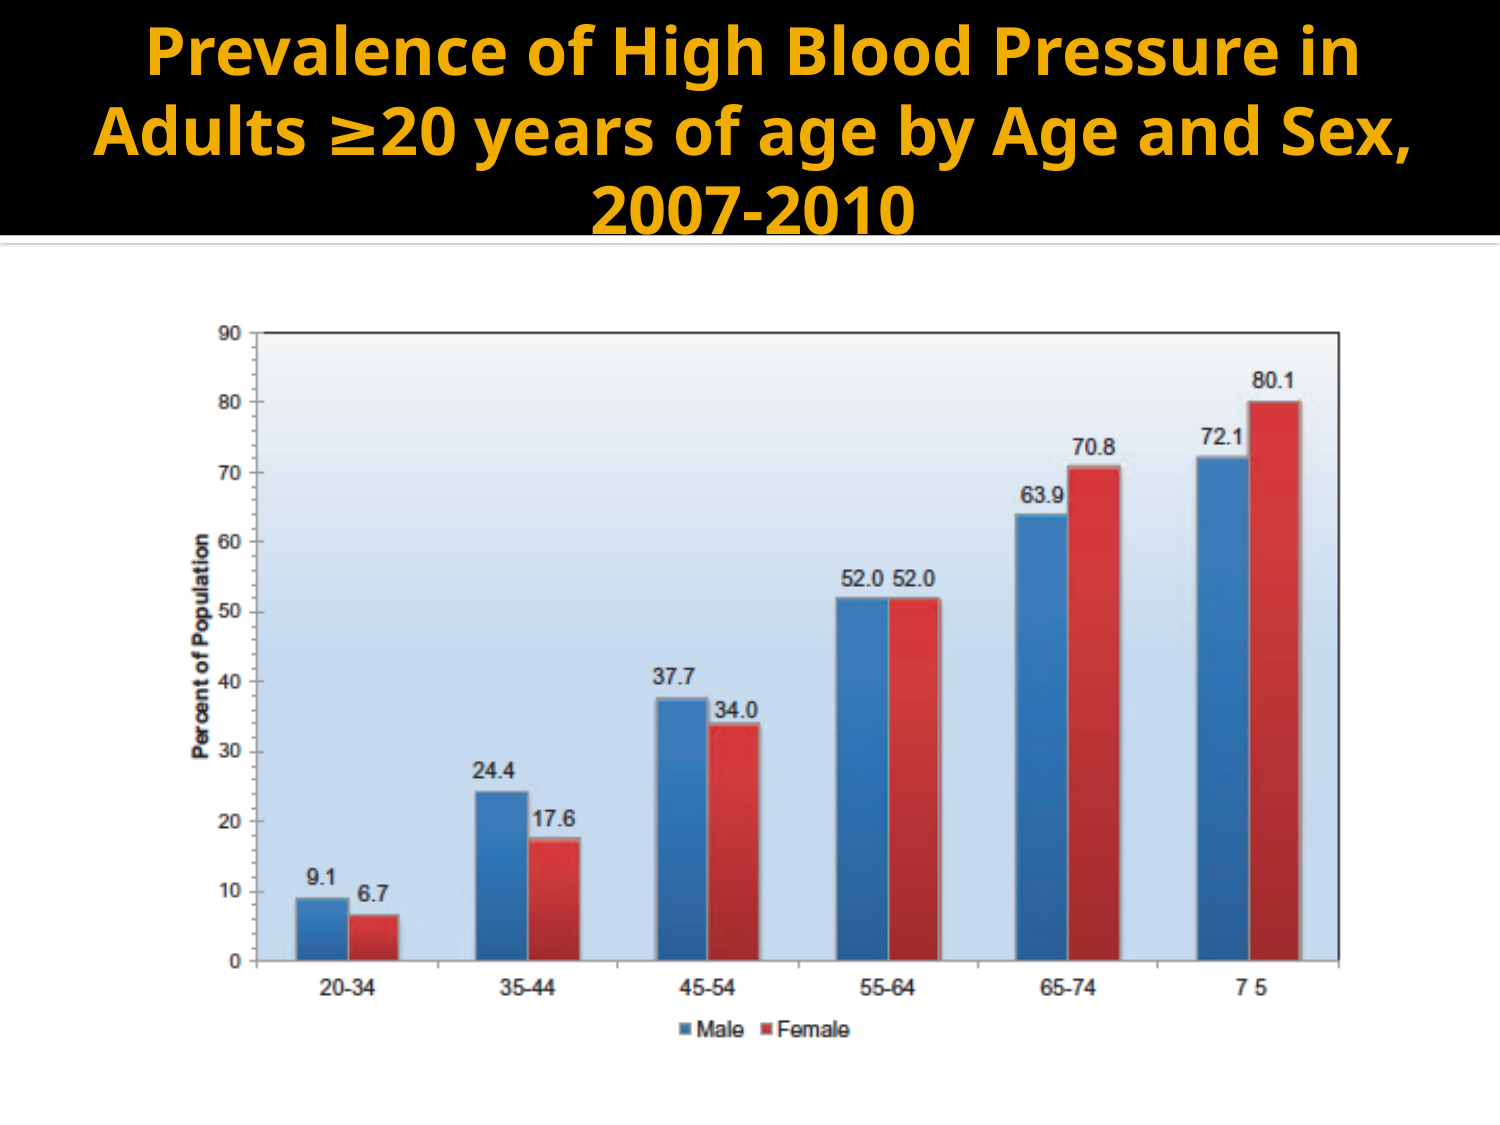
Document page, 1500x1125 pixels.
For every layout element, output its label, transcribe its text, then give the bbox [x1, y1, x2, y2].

picture [127, 301, 1403, 1046]
title Prevalence of High Blood Pressure in Adults ≥20 years of age by Age and Sex, 2007-2010 [75, 25, 1425, 231]
